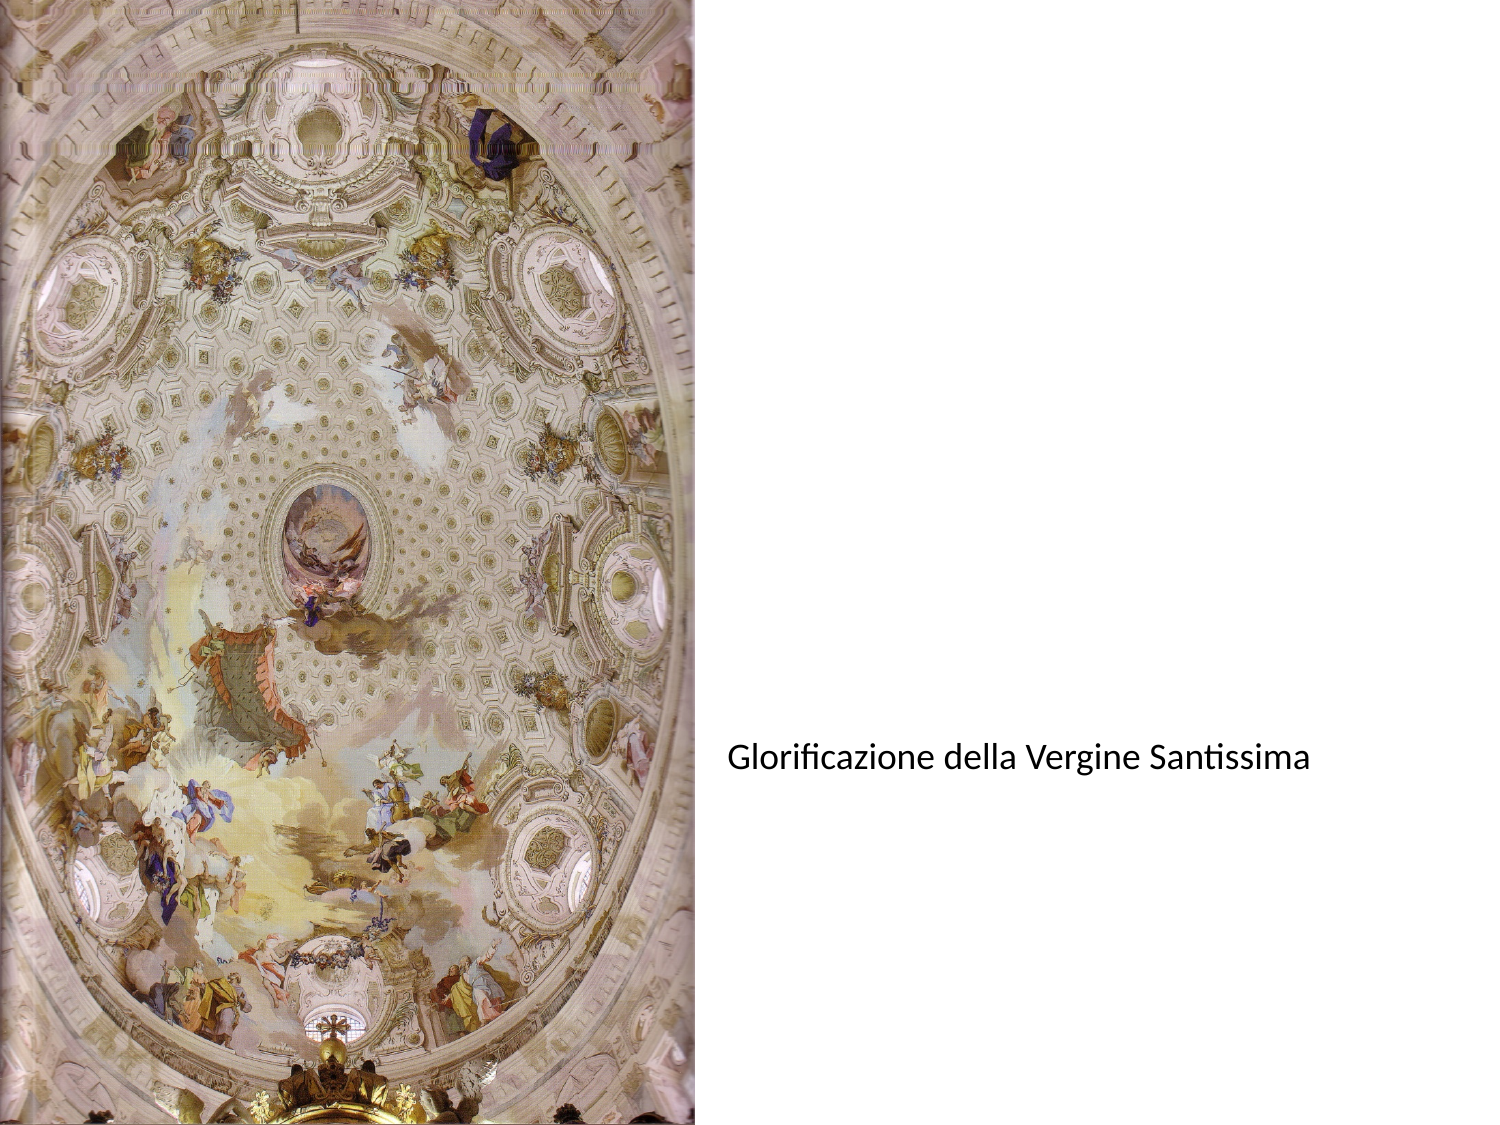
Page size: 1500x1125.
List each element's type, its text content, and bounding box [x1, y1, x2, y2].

picture [0, 0, 695, 1125]
text_box Glorificazione della Vergine Santissima [712, 724, 1500, 785]
